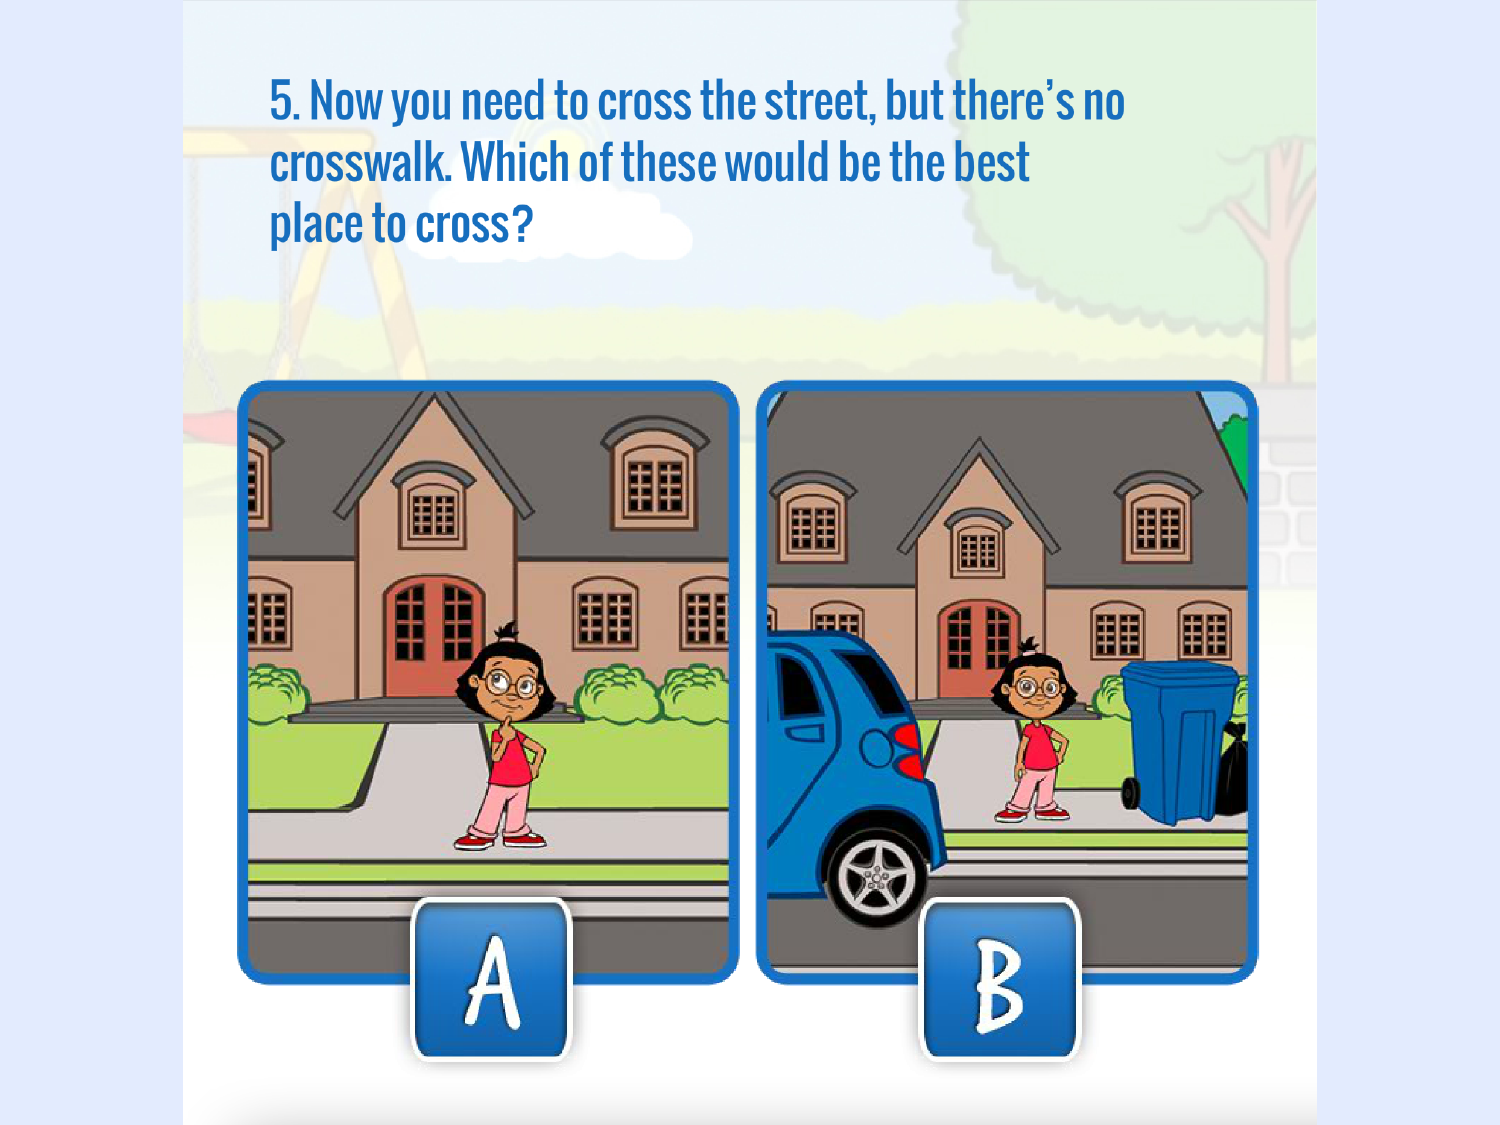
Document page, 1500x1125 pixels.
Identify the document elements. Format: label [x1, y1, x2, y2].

picture [183, 0, 1317, 1125]
